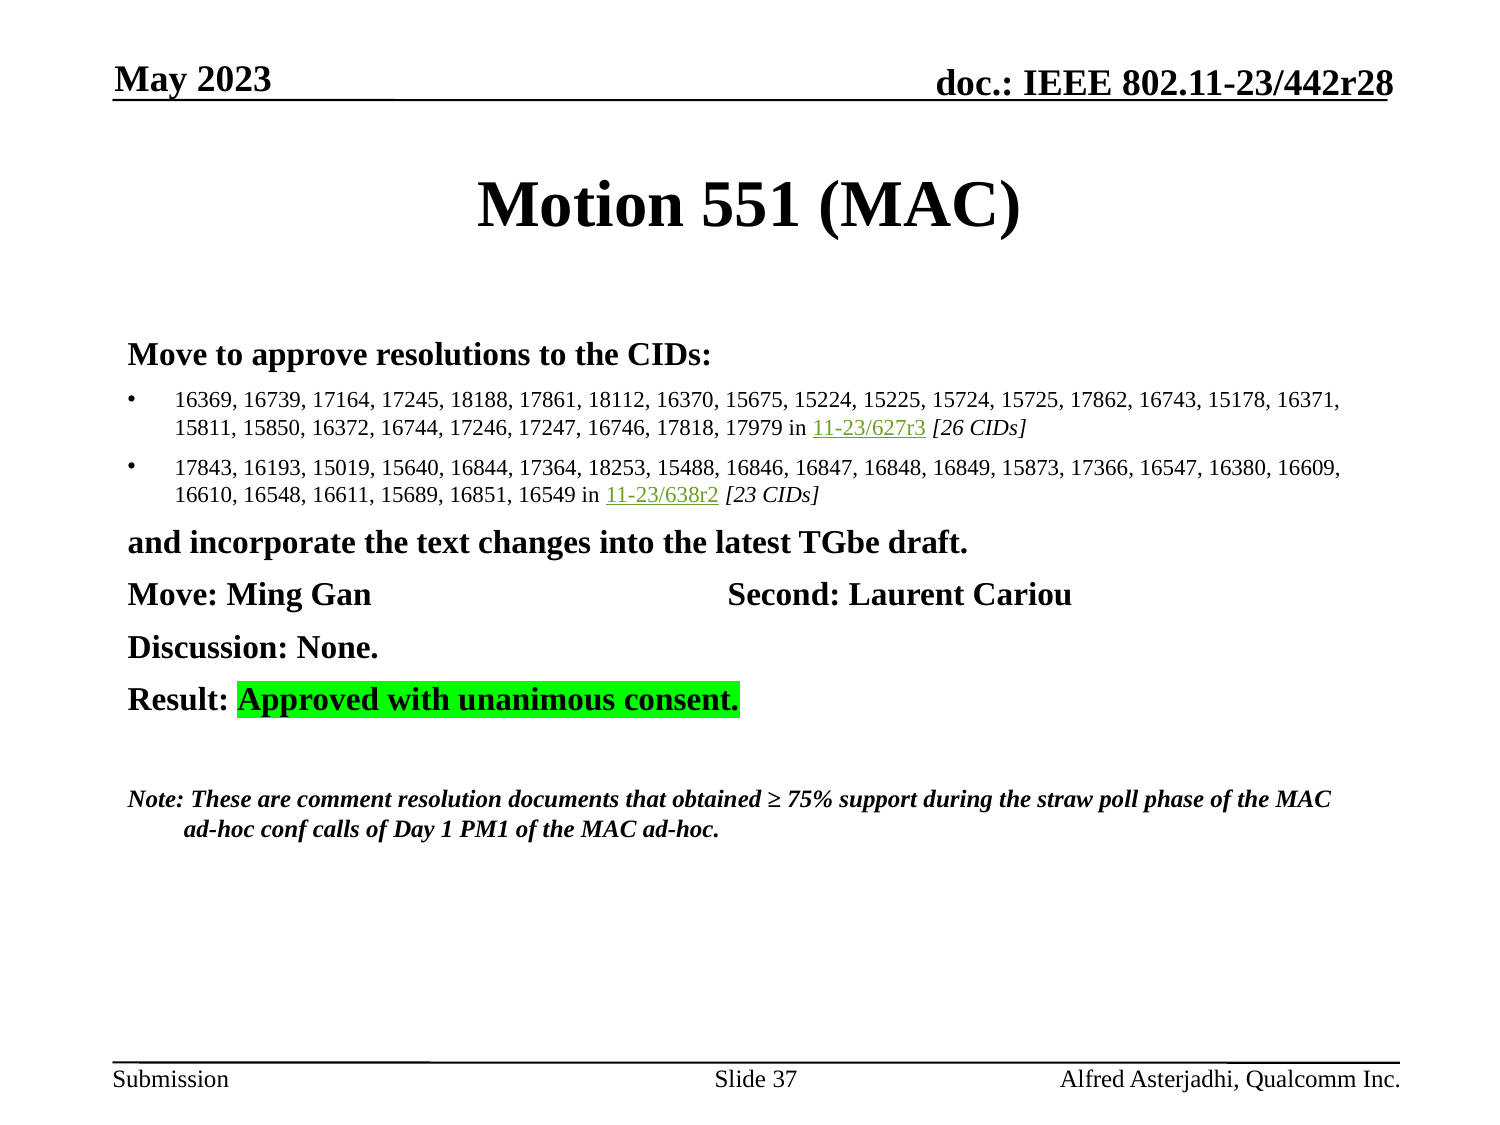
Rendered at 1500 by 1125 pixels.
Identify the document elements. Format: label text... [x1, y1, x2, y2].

slide_number Slide 37 [712, 1061, 800, 1123]
title Motion 551 (MAC) [112, 112, 1388, 288]
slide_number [114, 54, 423, 100]
footer Alfred Asterjadhi, Qualcomm Inc. [878, 1061, 1402, 1093]
list Move to approve resolutions to the CIDs: 16369, 16739, 17164, 17245, 18188, 17861, 18112, 16370, 15675, 15224, 15225, 15724, 15725, 17862, 16743, 15178, 16371, 15811, 15850, 16372, 16744, 17246, 17247, 16746, 17818, 17979 in 11-23/627r3 [26 CIDs] 17843, 16193, 15019, 15640, 16844, 17364, 18253, 15488, 16846, 16847, 16848, 16849, 15873, 17366, 16547, 16380, 16609, 16610, 16548, 16611, 15689, 16851, 16549 in 11-23/638r2 [23 CIDs] and incorporate the text changes into the latest TGbe draft. Move: Ming Gan Second: Laurent Cariou Discussion: None. Result: Approved with unanimous consent. Note: These are comment resolution documents that obtained ≥ 75% support during the straw poll phase of the MAC ad-hoc conf calls of Day 1 PM1 of the MAC ad-hoc. [112, 324, 1388, 1063]
